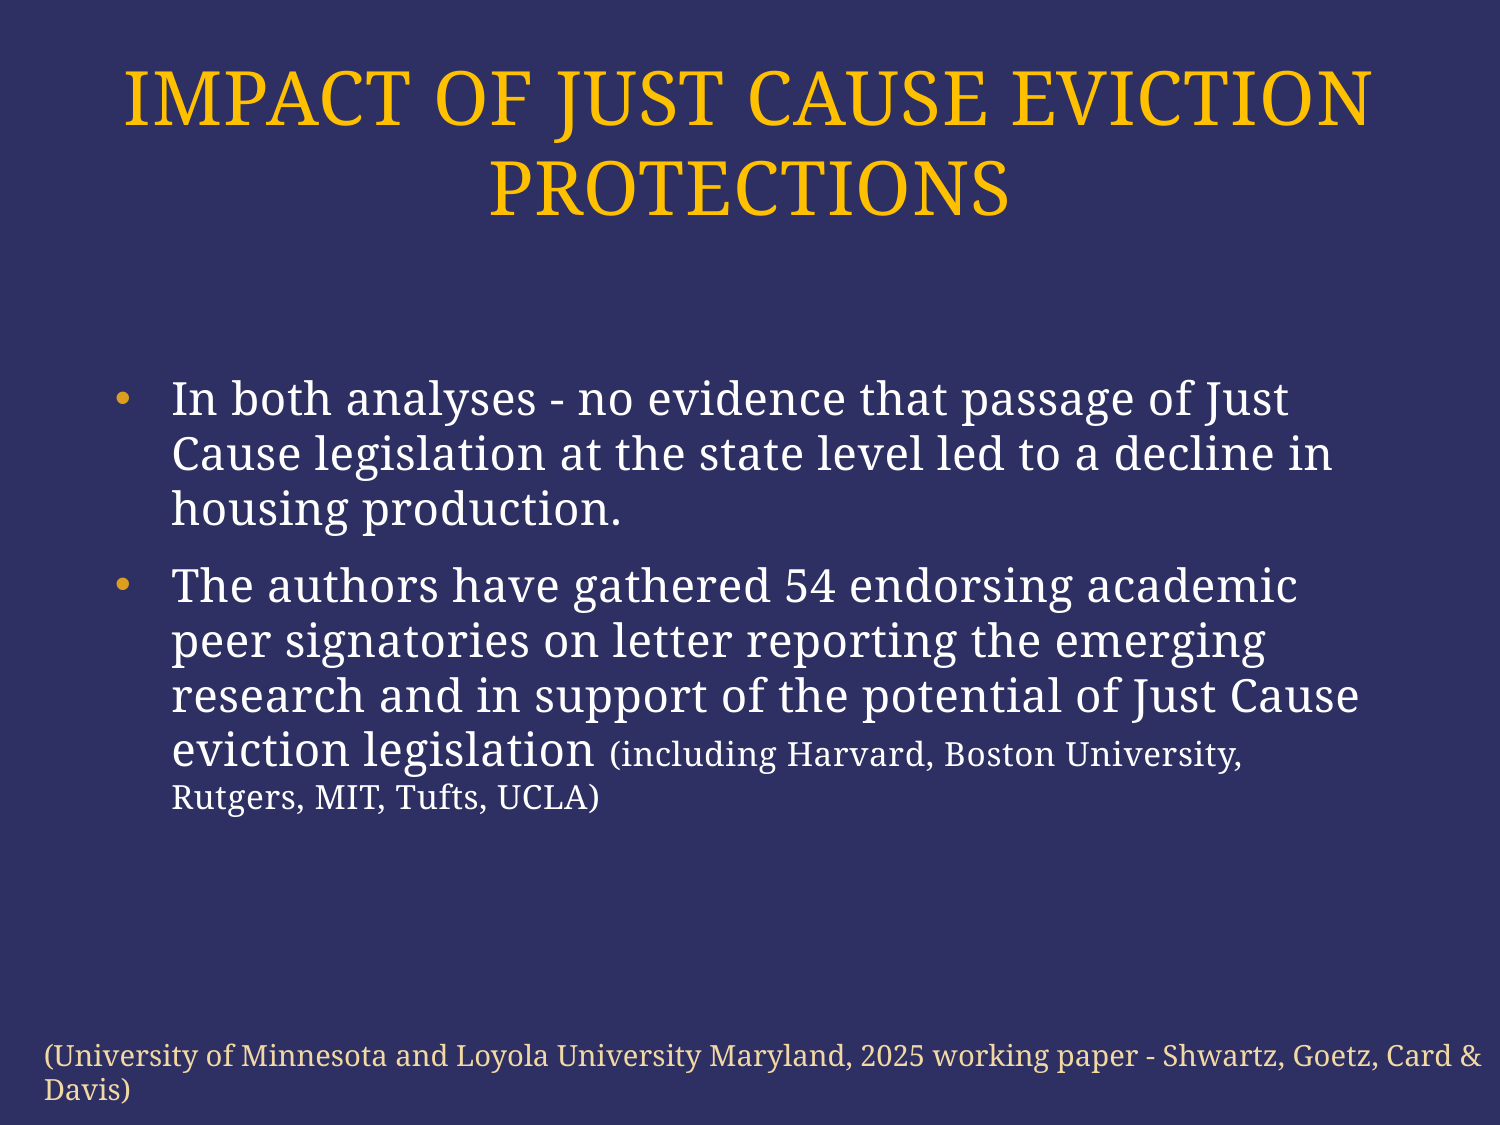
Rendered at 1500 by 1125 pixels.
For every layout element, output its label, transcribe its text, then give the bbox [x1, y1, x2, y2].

title Impact of JUST cause Eviction protections [99, 45, 1400, 238]
list In both analyses - no evidence that passage of Just Cause legislation at the state level led to a decline in housing production. The authors have gathered 54 endorsing academic peer signatories on letter reporting the emerging research and in support of the potential of Just Cause eviction legislation (including Harvard, Boston University, Rutgers, MIT, Tufts, UCLA) [99, 362, 1400, 975]
text_box (University of Minnesota and Loyola University Maryland, 2025 working paper - Shwartz, Goetz, Card & Davis) [0, 1029, 1500, 1115]
